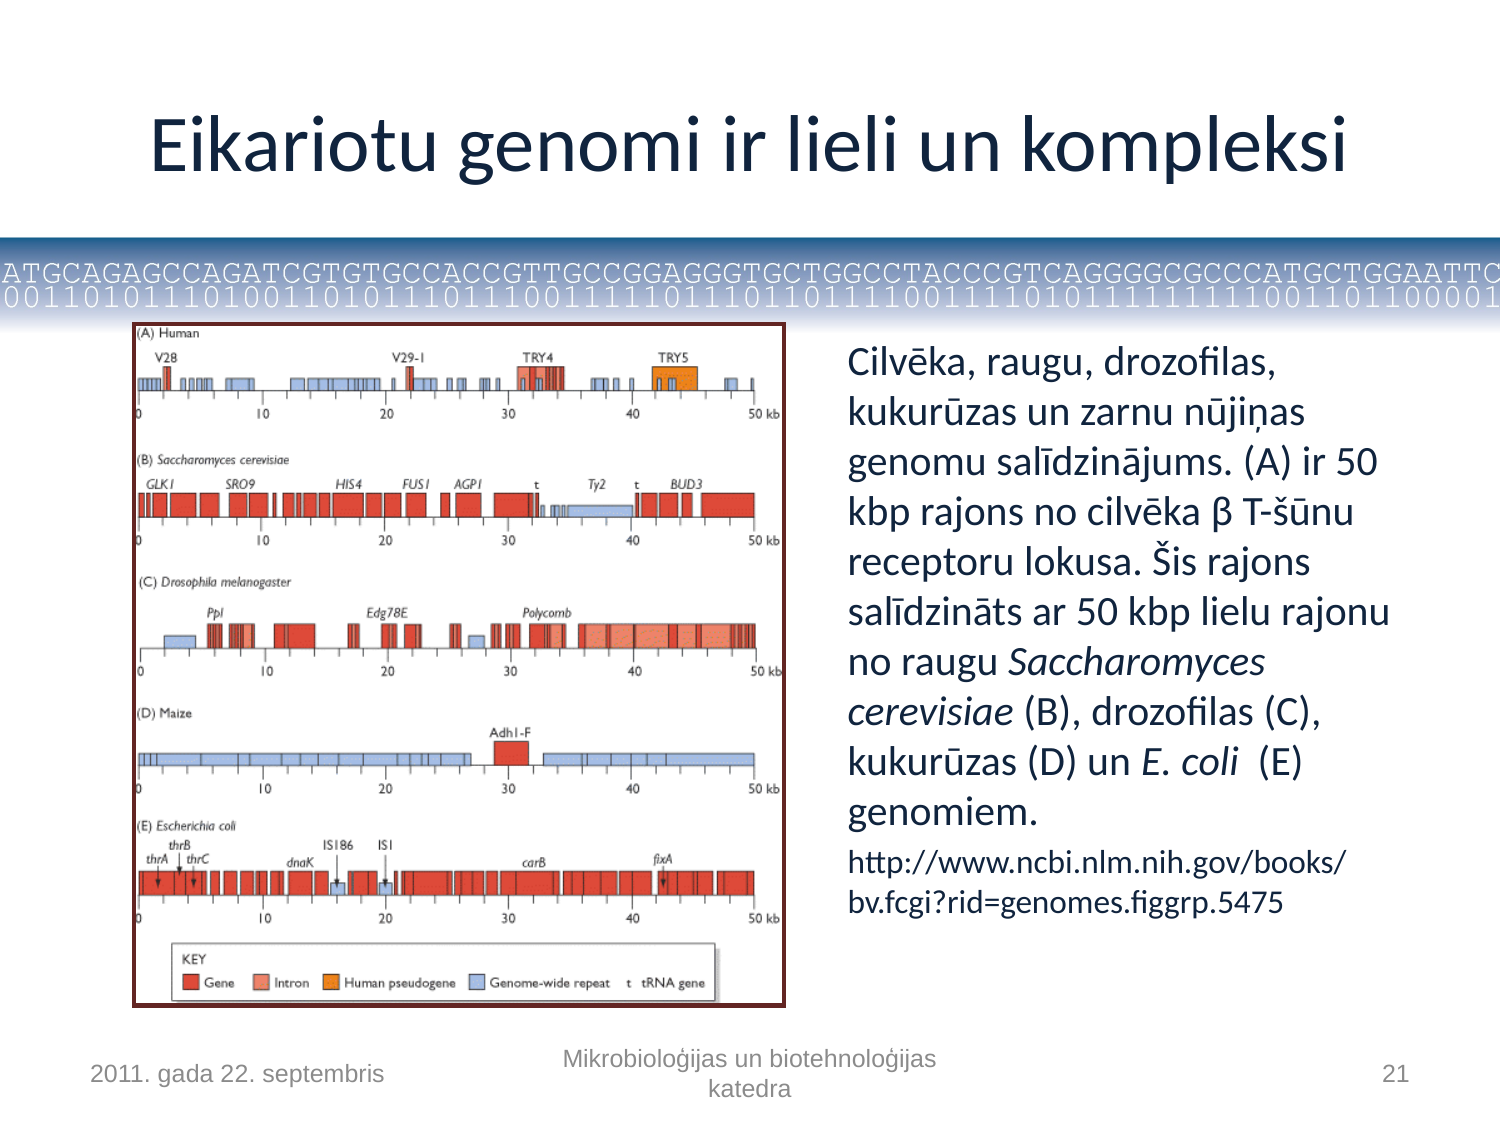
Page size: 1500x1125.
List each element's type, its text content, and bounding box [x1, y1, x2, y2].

picture [0, 0, 1500, 1125]
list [135, 325, 783, 1004]
slide_number 21 [1074, 1042, 1425, 1103]
list Cilvēka, raugu, drozofilas, kukurūzas un zarnu nūjiņas genomu salīdzinājums. (A) ir 50 kbp rajons no cilvēka β T-šūnu receptoru lokusa. Šis rajons salīdzināts ar 50 kbp lielu rajonu no raugu Saccharomyces cerevisiae (B), drozofilas (C), kukurūzas (D) un E. coli (E) genomiem. http://www.ncbi.nlm.nih.gov/books/bv.fcgi?rid=genomes.figgrp.5475 [832, 326, 1425, 1005]
footer Mikrobioloģijas un biotehnoloģijas katedra [512, 1042, 988, 1103]
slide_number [75, 1042, 425, 1103]
title Eikariotu genomi ir lieli un kompleksi [75, 45, 1425, 233]
